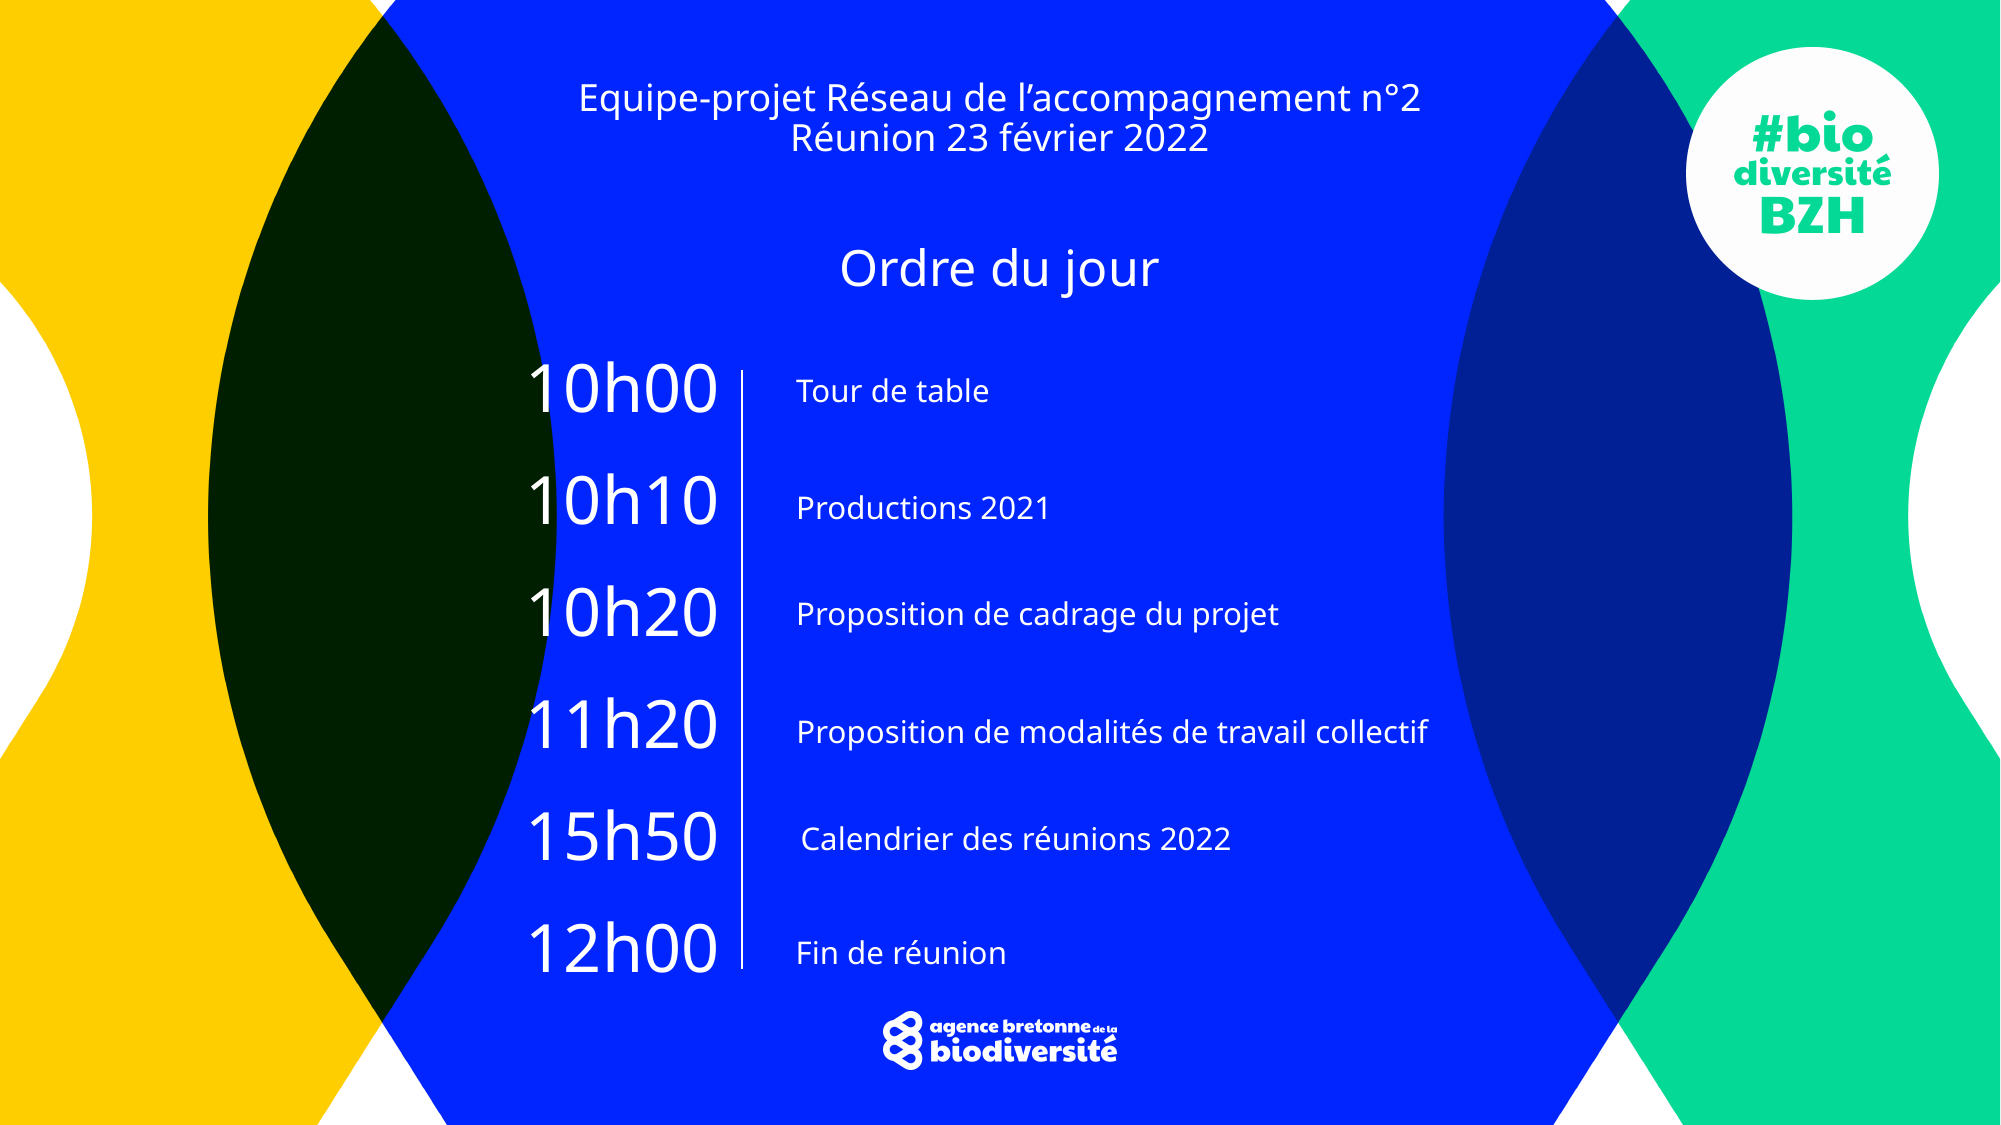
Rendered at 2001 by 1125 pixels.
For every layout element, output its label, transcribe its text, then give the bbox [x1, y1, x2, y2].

text_box Proposition de modalités de travail collectif [781, 704, 1943, 757]
text_box Productions 2021 [781, 481, 1942, 534]
text_box Equipe-projet Réseau de l’accompagnement n°2 Réunion 23 février 2022 [0, 48, 2000, 168]
text_box Fin de réunion [780, 925, 1942, 978]
text_box Ordre du jour [0, 186, 2000, 305]
picture [0, 0, 2001, 1125]
text_box Tour de table [781, 363, 1942, 416]
text_box 10h00 10h10 10h20 11h20 15h50 12h00 [413, 360, 735, 979]
text_box [0, 1054, 2000, 1115]
text_box Calendrier des réunions 2022 [785, 811, 1947, 864]
text_box Proposition de cadrage du projet [781, 586, 1942, 640]
